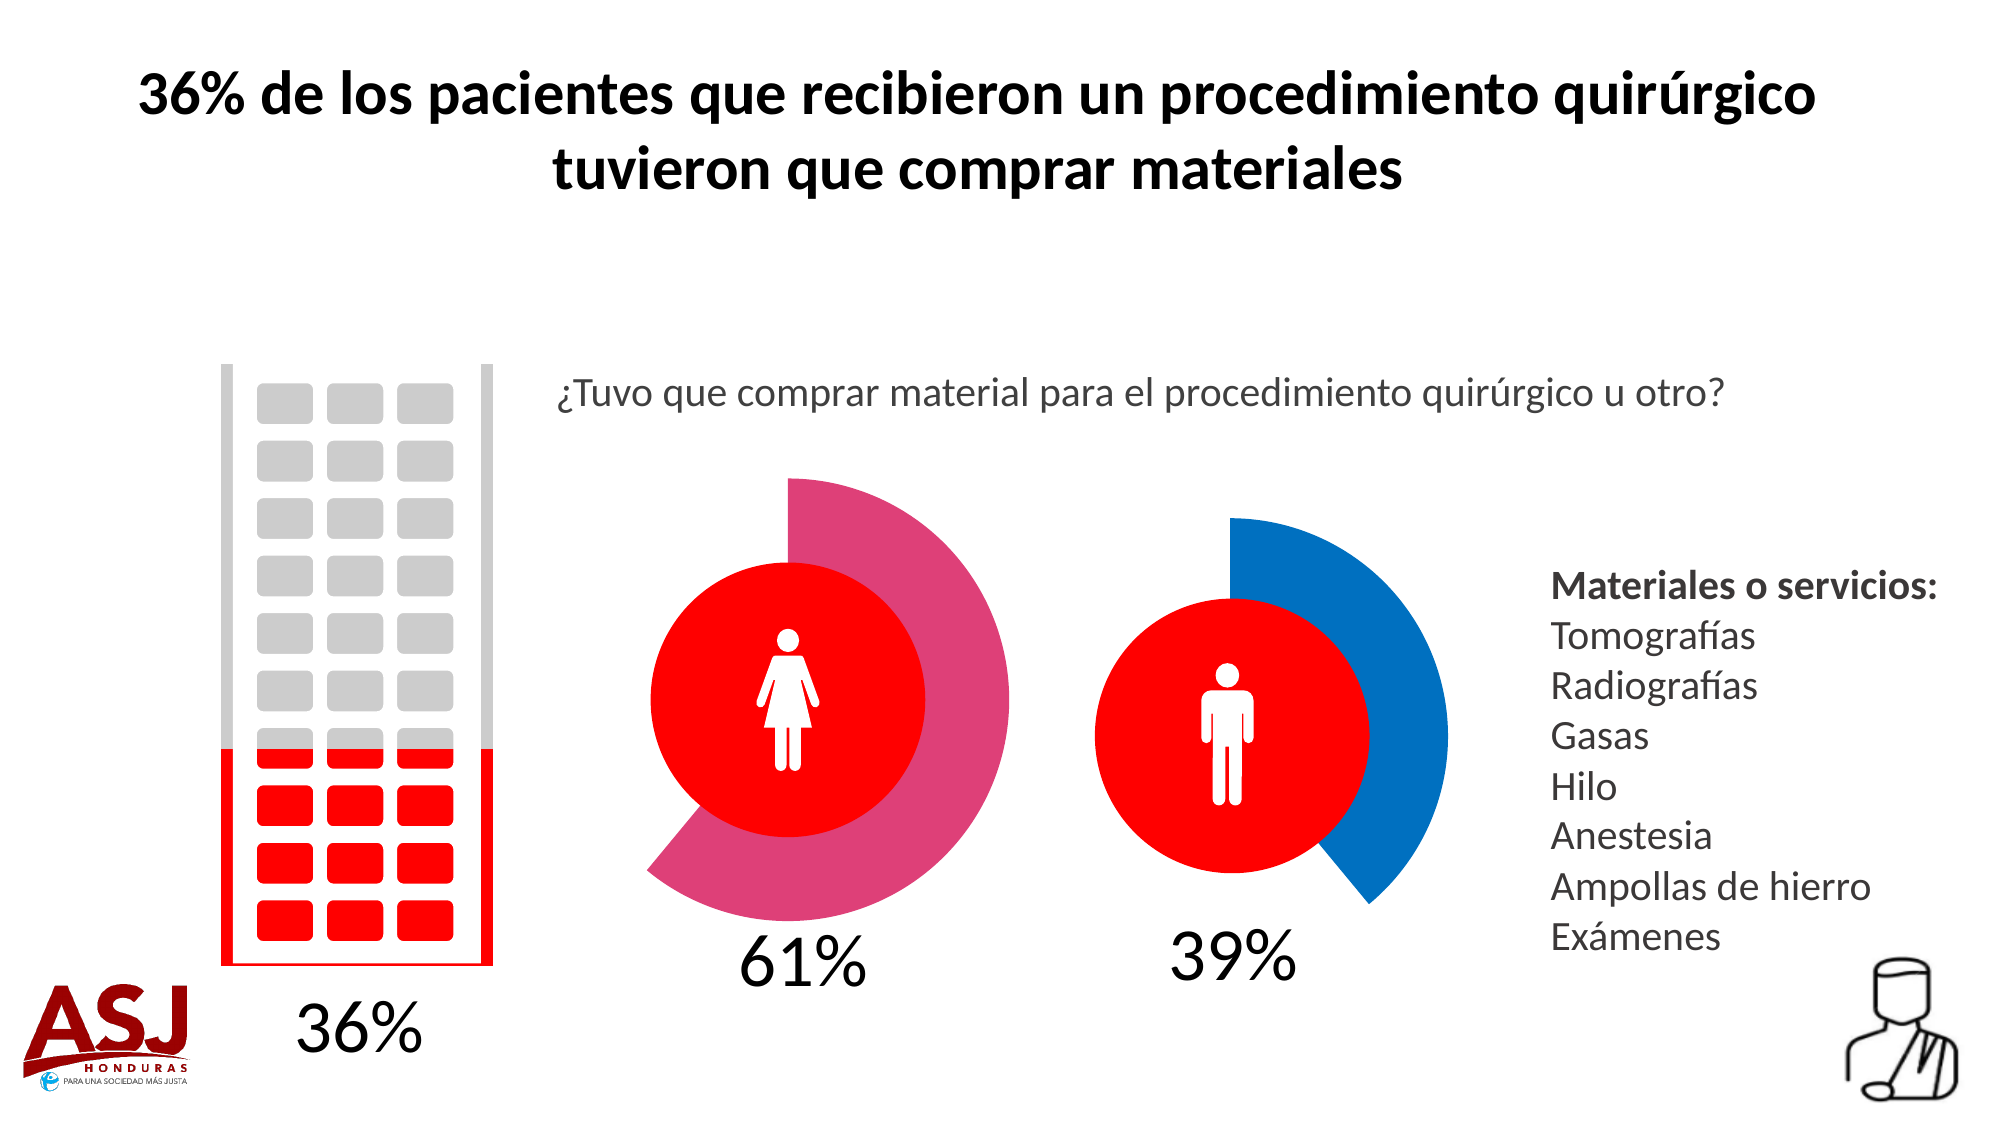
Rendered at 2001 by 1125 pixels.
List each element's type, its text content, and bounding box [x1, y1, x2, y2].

text_box ¿Tuvo que comprar material para el procedimiento quirúrgico u otro? [499, 357, 2000, 422]
text_box 39% [1153, 964, 1313, 1003]
chart [924, 509, 1536, 964]
text_box 36% de los pacientes que recibieron un procedimiento quirúrgico tuvieron que comprar materiales [108, 45, 1849, 210]
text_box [215, 351, 499, 979]
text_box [442, 469, 1134, 1010]
picture [1834, 947, 1971, 1108]
text_box 36% [279, 979, 439, 1075]
text_box Materiales o servicios: Tomografías Radiografías Gasas Hilo Anestesia Ampollas de hierro Exámenes [1535, 550, 1956, 966]
picture [15, 975, 201, 1098]
